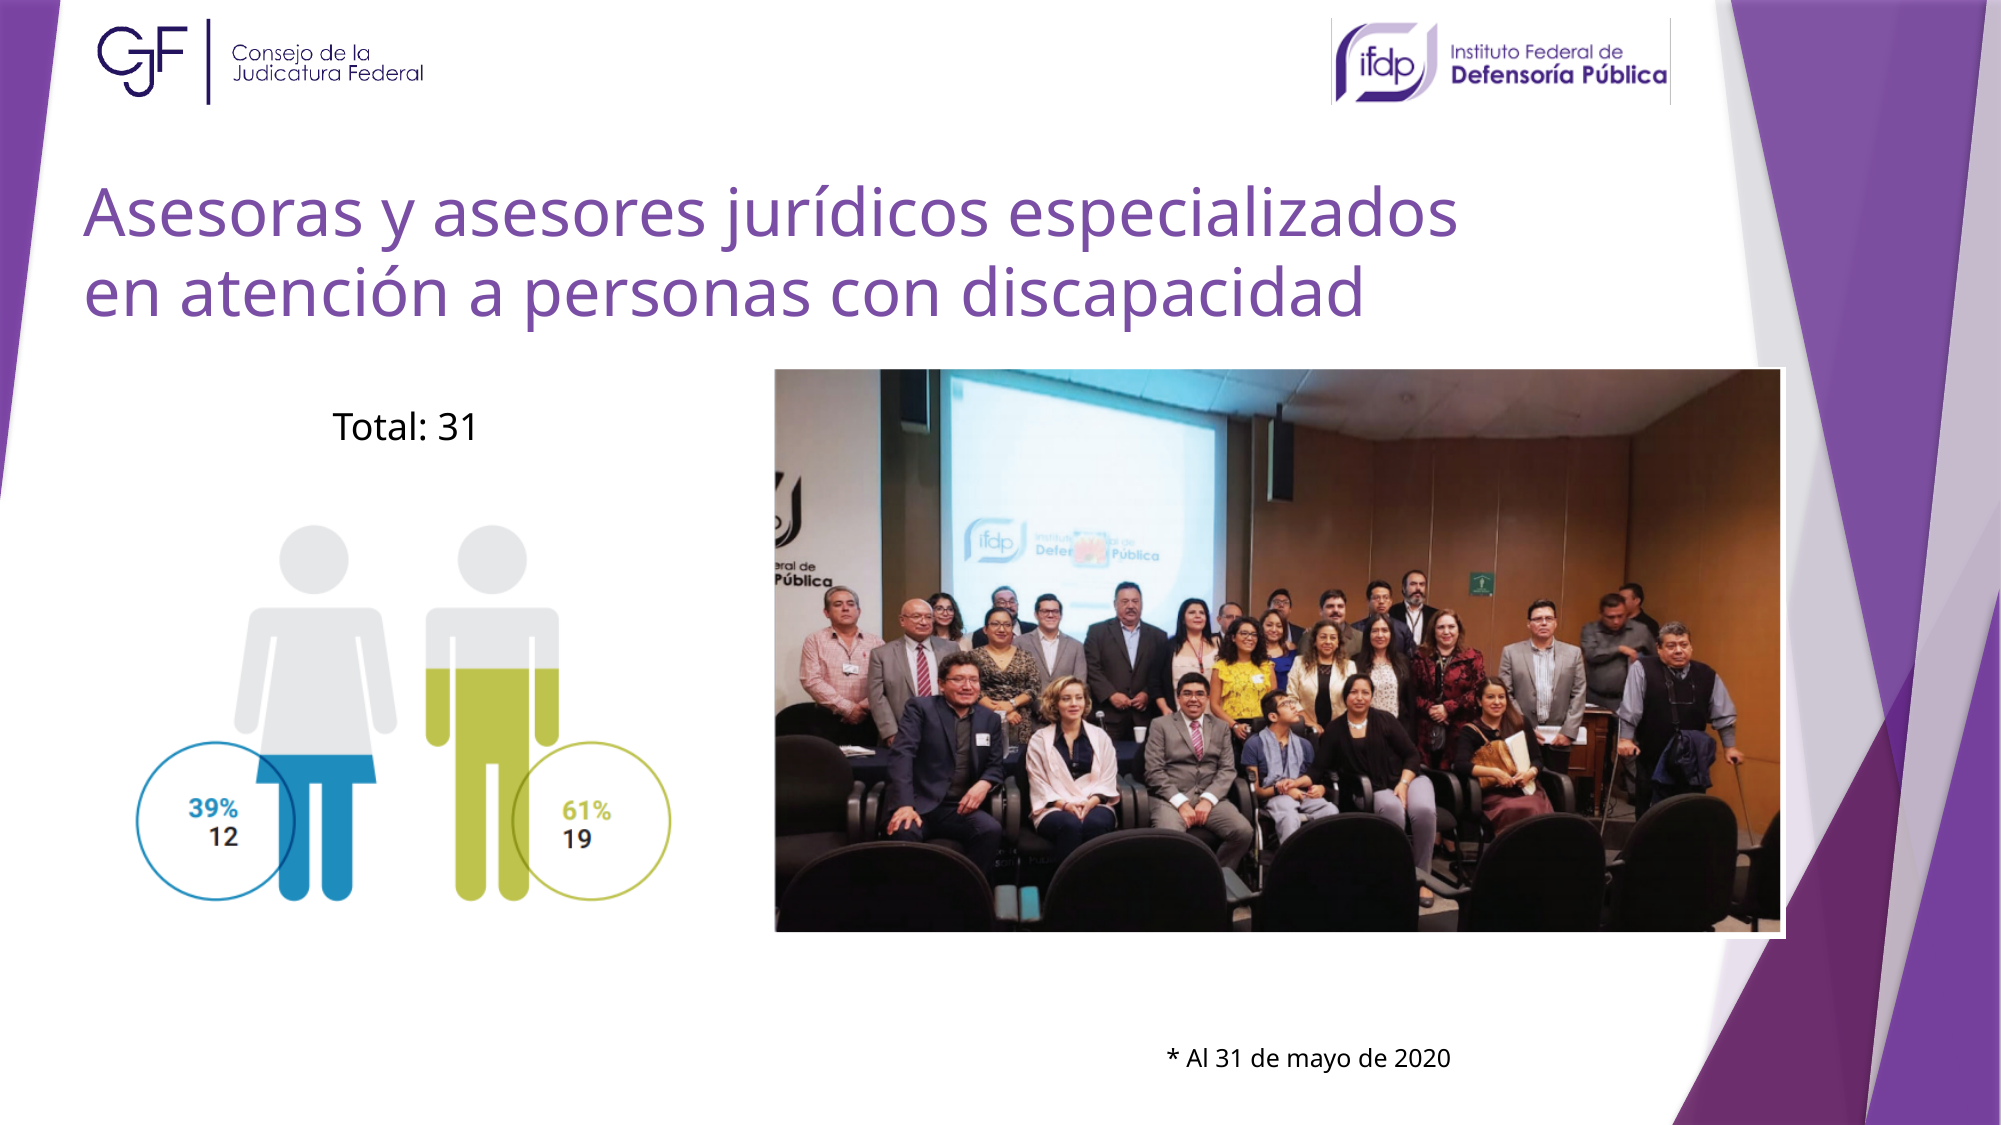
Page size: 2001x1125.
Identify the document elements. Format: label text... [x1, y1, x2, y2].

picture [89, 13, 431, 110]
text_box * Al 31 de mayo de 2020 [770, 1034, 1467, 1080]
picture [1321, 18, 1681, 105]
title Asesoras y asesores jurídicos especializados en atención a personas con discapacidad [68, 161, 1563, 340]
picture [770, 366, 1786, 940]
text_box Total: 31 [317, 395, 496, 456]
picture [125, 500, 689, 940]
